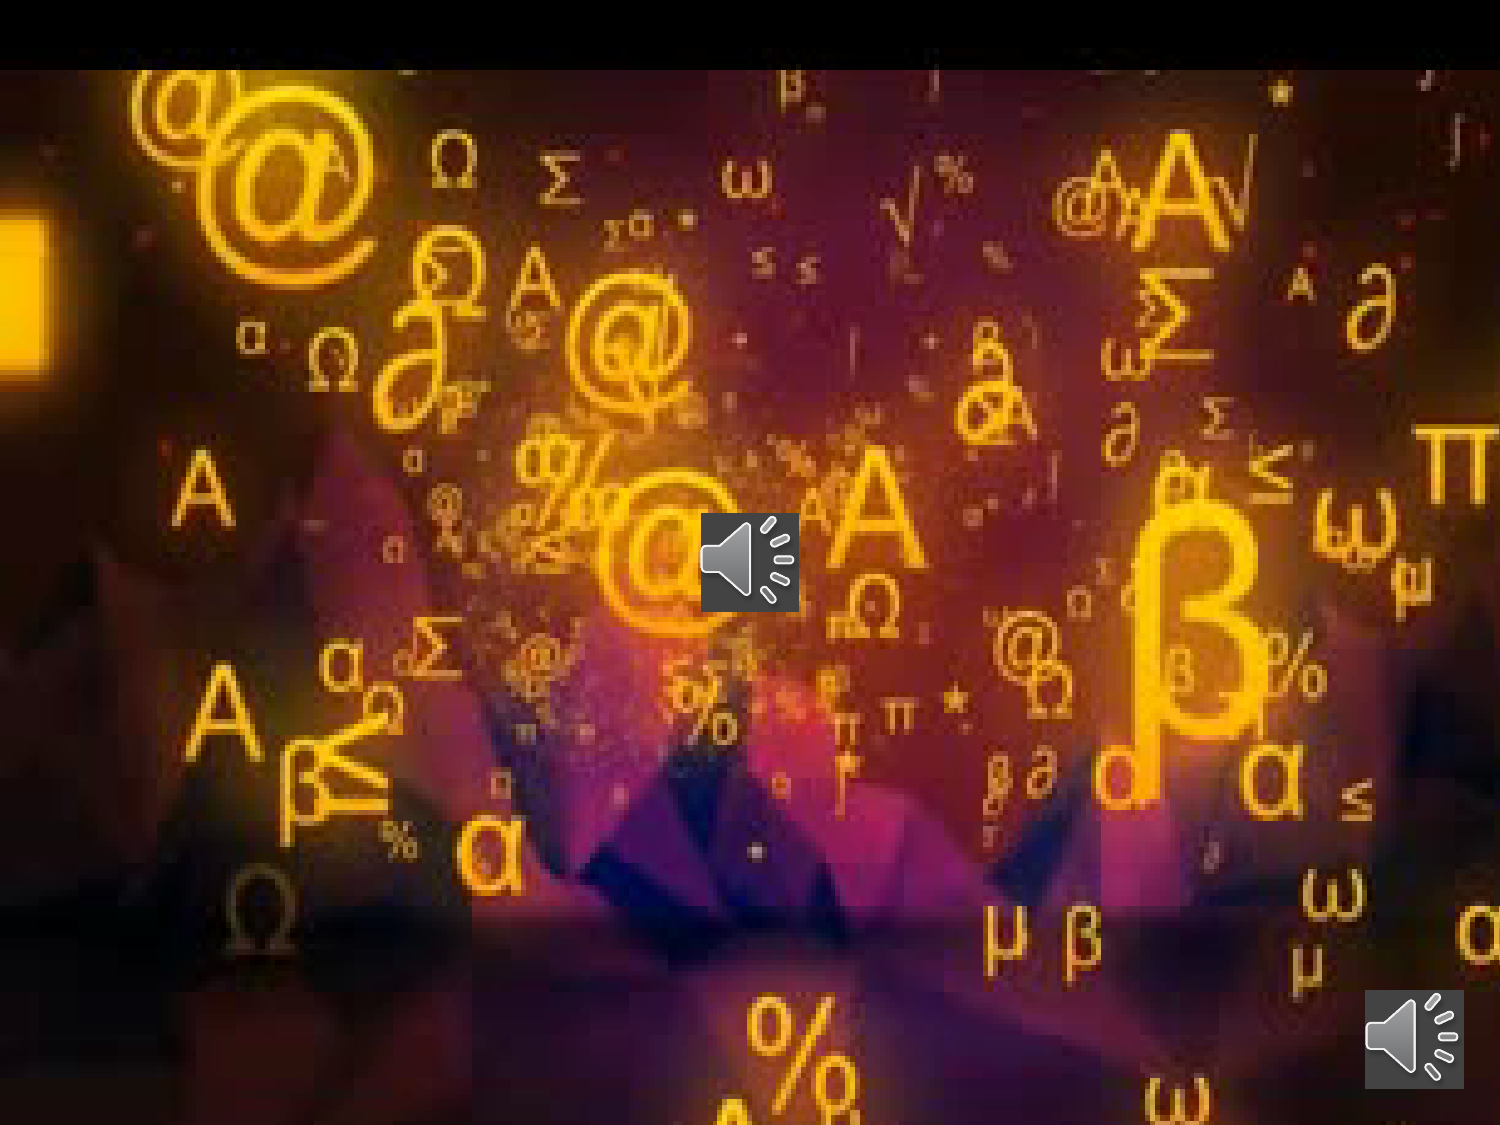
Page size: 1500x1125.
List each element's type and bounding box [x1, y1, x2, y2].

text_box [0, 0, 1500, 1125]
picture [699, 512, 801, 613]
picture [1364, 989, 1465, 1090]
